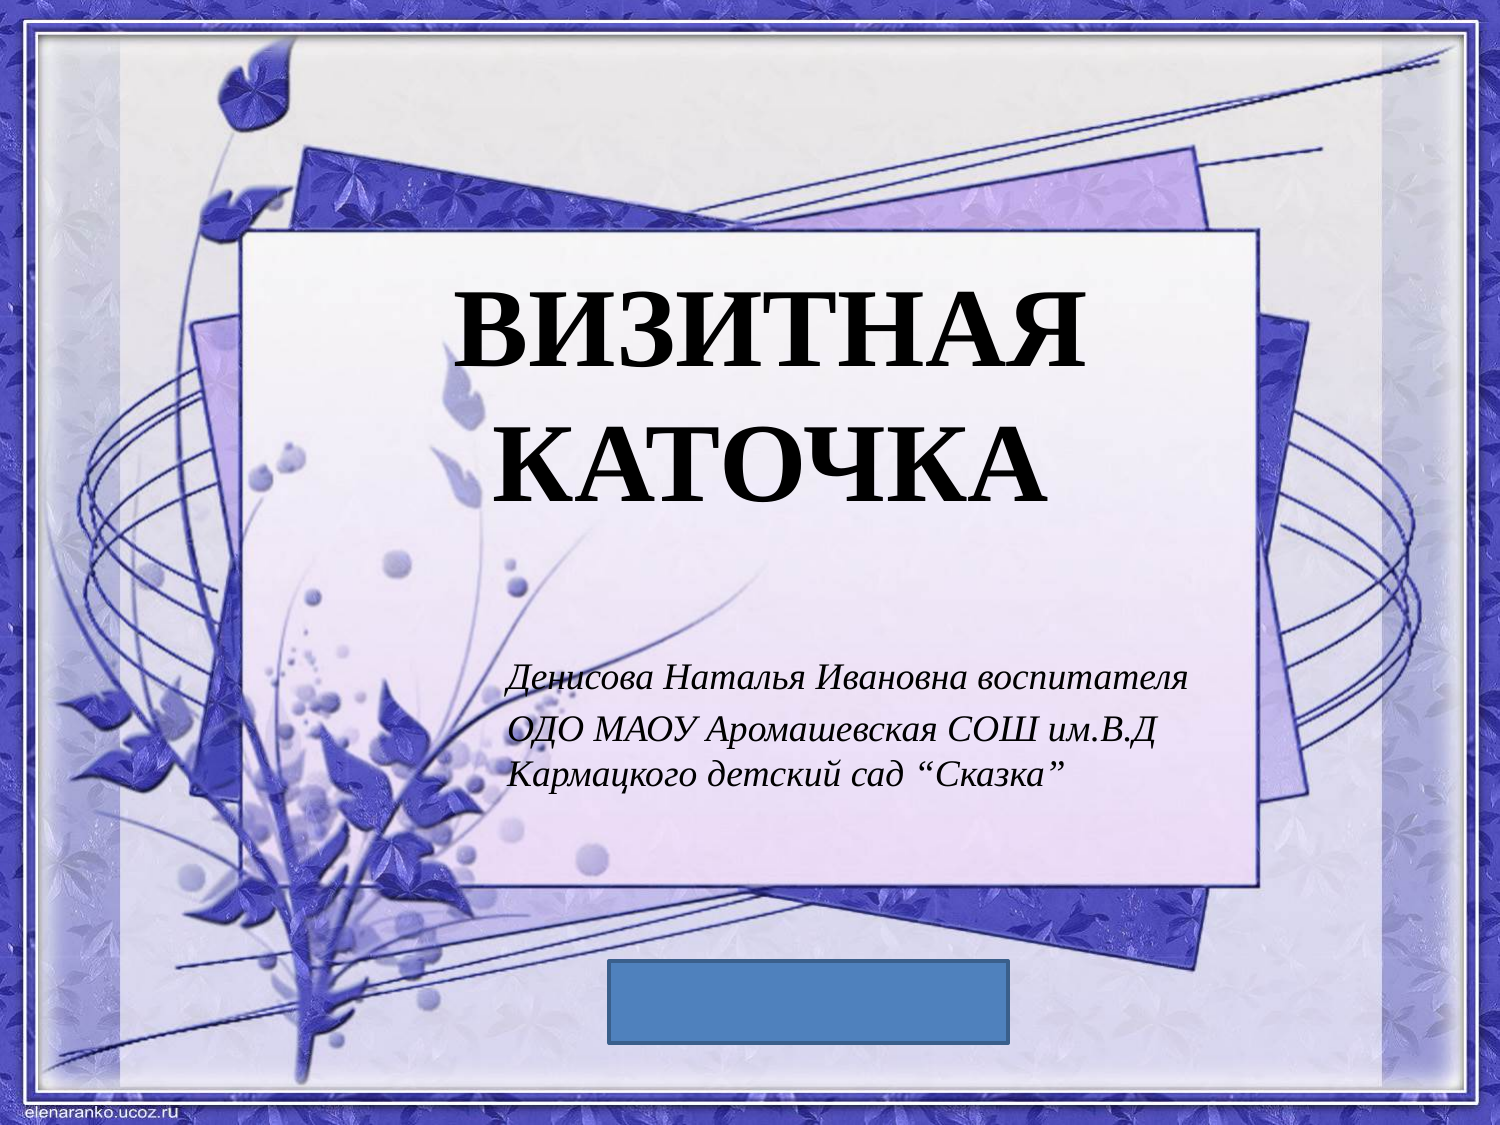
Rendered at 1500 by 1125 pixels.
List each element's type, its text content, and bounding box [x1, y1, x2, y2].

picture [0, 0, 1500, 1125]
text_box Визитная каточка [199, 246, 1343, 531]
text_box Денисова Наталья Ивановна воспитателя ОДО МАОУ Аромашевская СОШ им.В.Д Кармацкого детский сад “Сказка” [492, 644, 1331, 896]
text_box [607, 959, 1010, 1045]
